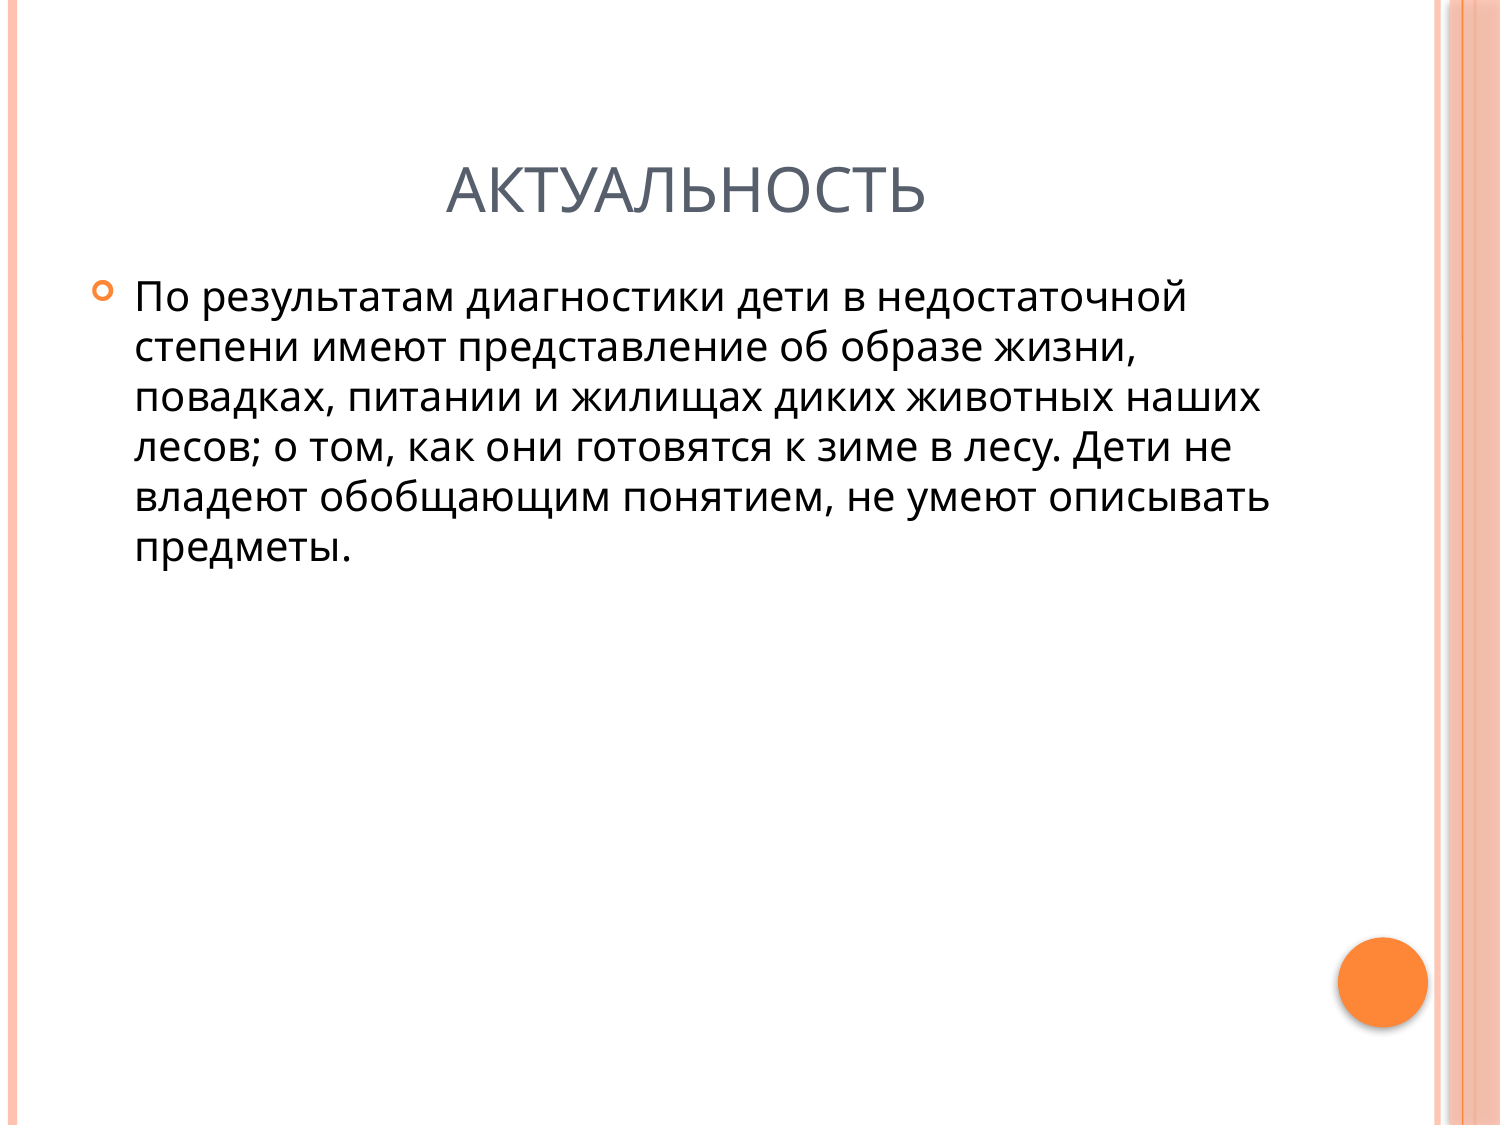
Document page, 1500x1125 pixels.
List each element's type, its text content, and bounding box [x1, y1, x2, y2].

list По результатам диагностики дети в недостаточной степени имеют представление об образе жизни, повадках, питании и жилищах диких животных наших лесов; о том, как они готовятся к зиме в лесу. Дети не владеют обобщающим понятием, не умеют описывать предметы. [75, 262, 1300, 1062]
title АКТУАЛЬНОСТЬ [75, 45, 1300, 233]
